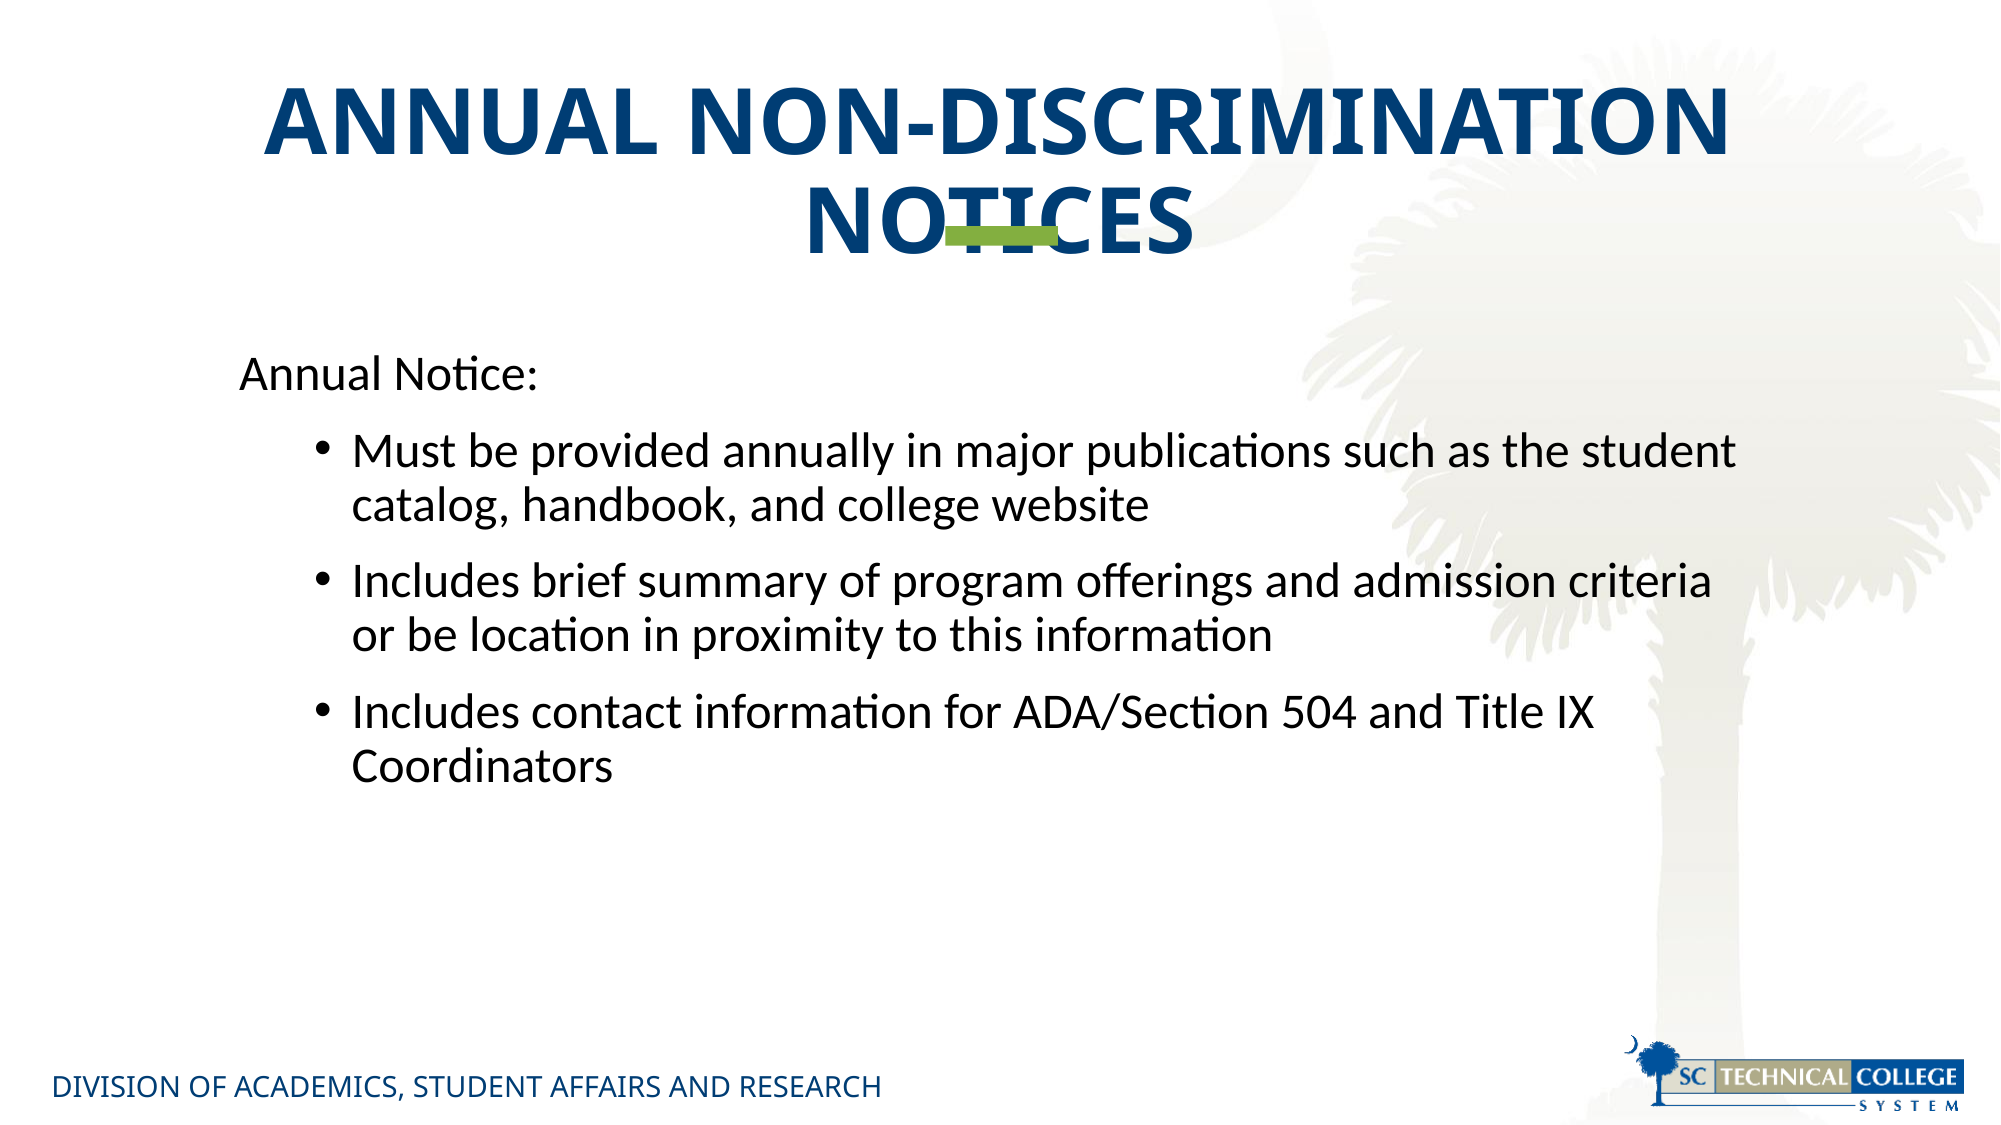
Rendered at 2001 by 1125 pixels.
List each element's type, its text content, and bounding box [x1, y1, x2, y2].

picture [0, 0, 2000, 1125]
list Annual Notice: Must be provided annually in major publications such as the student catalog, handbook, and college website Includes brief summary of program offerings and admission criteria or be location in proximity to this information Includes contact information for ADA/Section 504 and Title IX Coordinators [224, 339, 1776, 1002]
title ANNUAL NON-DISCRIMINATION NOTICES [137, 65, 1863, 284]
text_box [944, 225, 1059, 247]
